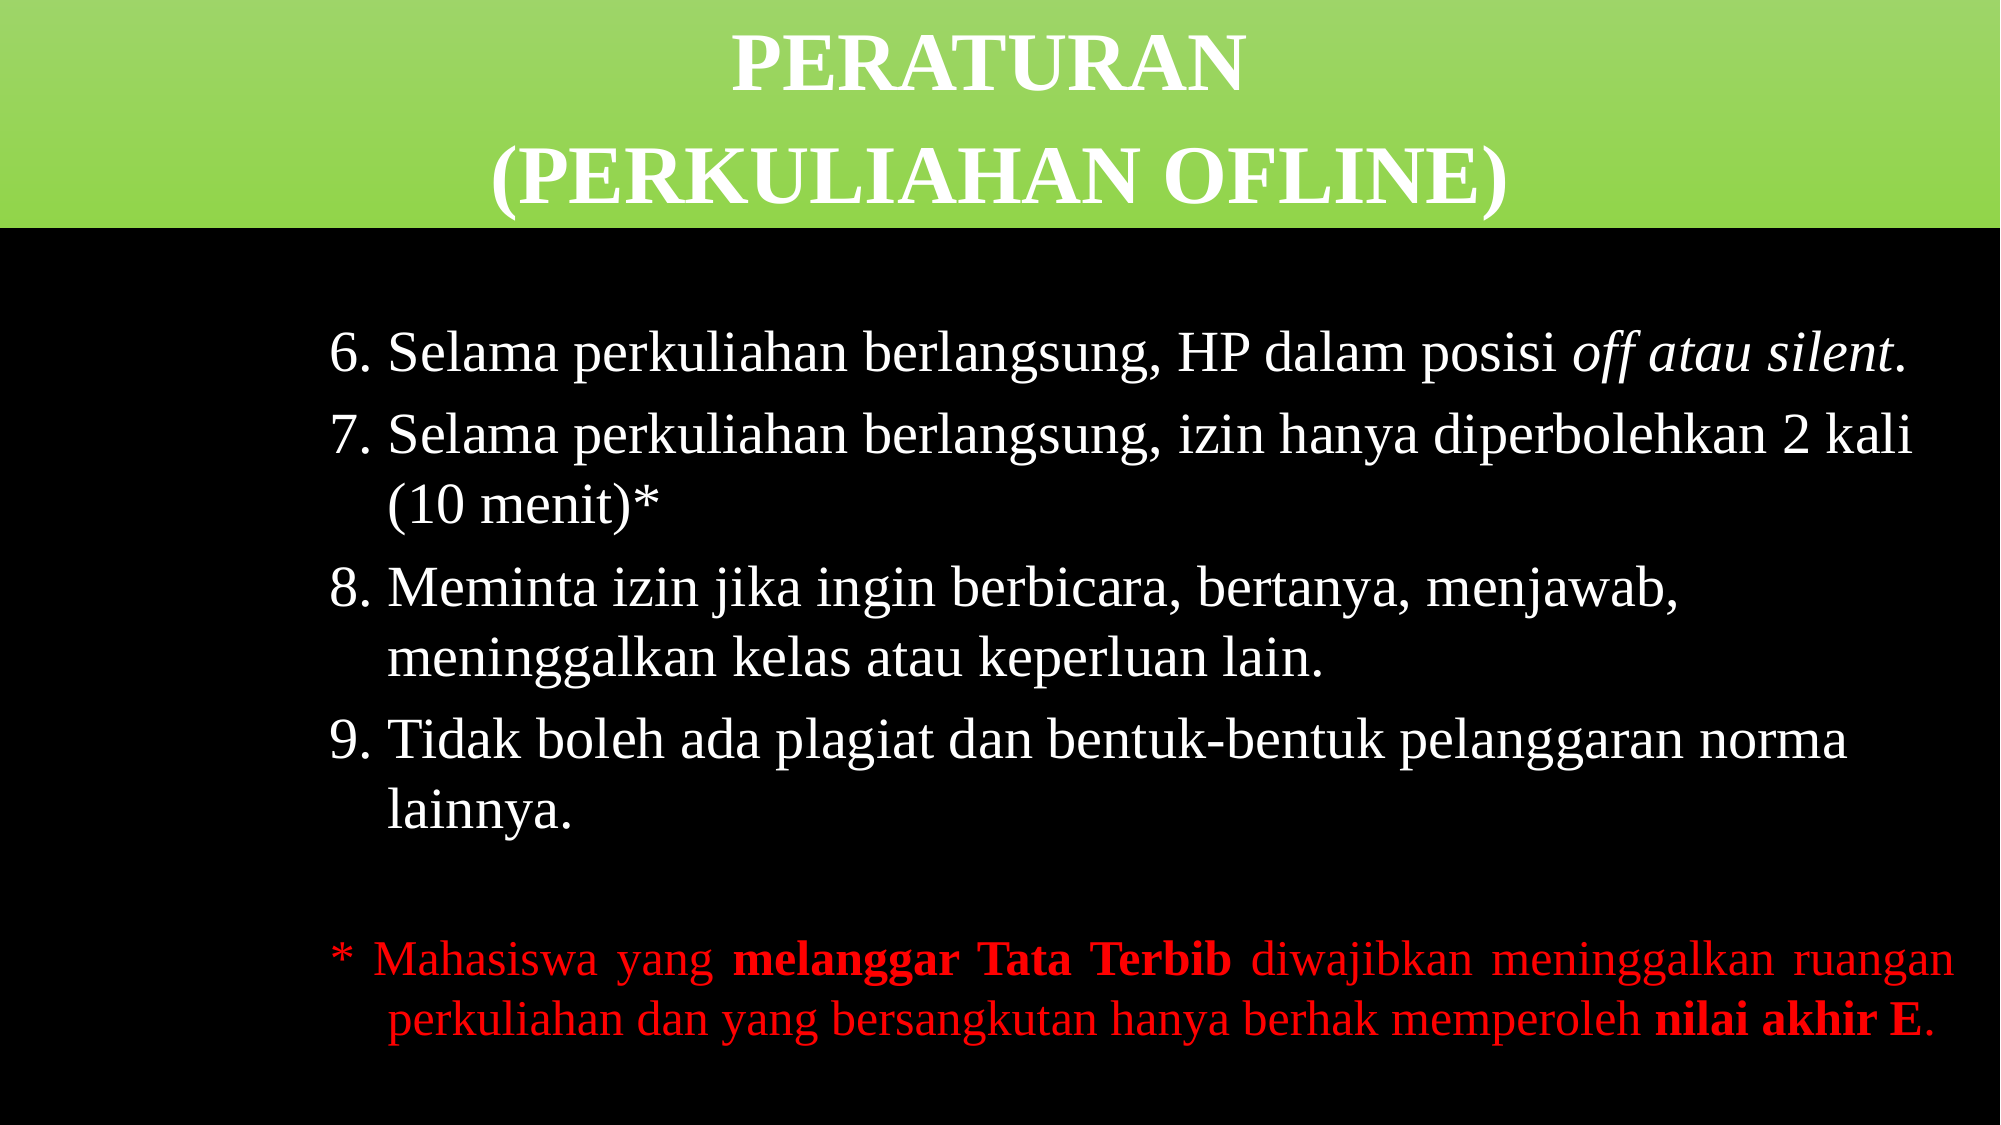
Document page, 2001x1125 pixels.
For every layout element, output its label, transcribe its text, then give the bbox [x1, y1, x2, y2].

text_box 6. Selama perkuliahan berlangsung, HP dalam posisi off atau silent. 7. Selama perkuliahan berlangsung, izin hanya diperbolehkan 2 kali (10 menit)* 8. Meminta izin jika ingin berbicara, bertanya, menjawab, meninggalkan kelas atau keperluan lain. 9. Tidak boleh ada plagiat dan bentuk-bentuk pelanggaran norma lainnya. * Mahasiswa yang melanggar Tata Terbib diwajibkan meninggalkan ruangan perkuliahan dan yang bersangkutan hanya berhak memperoleh nilai akhir E. [296, 305, 1970, 1053]
text_box PERATURAN (PERKULIAHAN OFLINE) [0, 0, 2000, 228]
